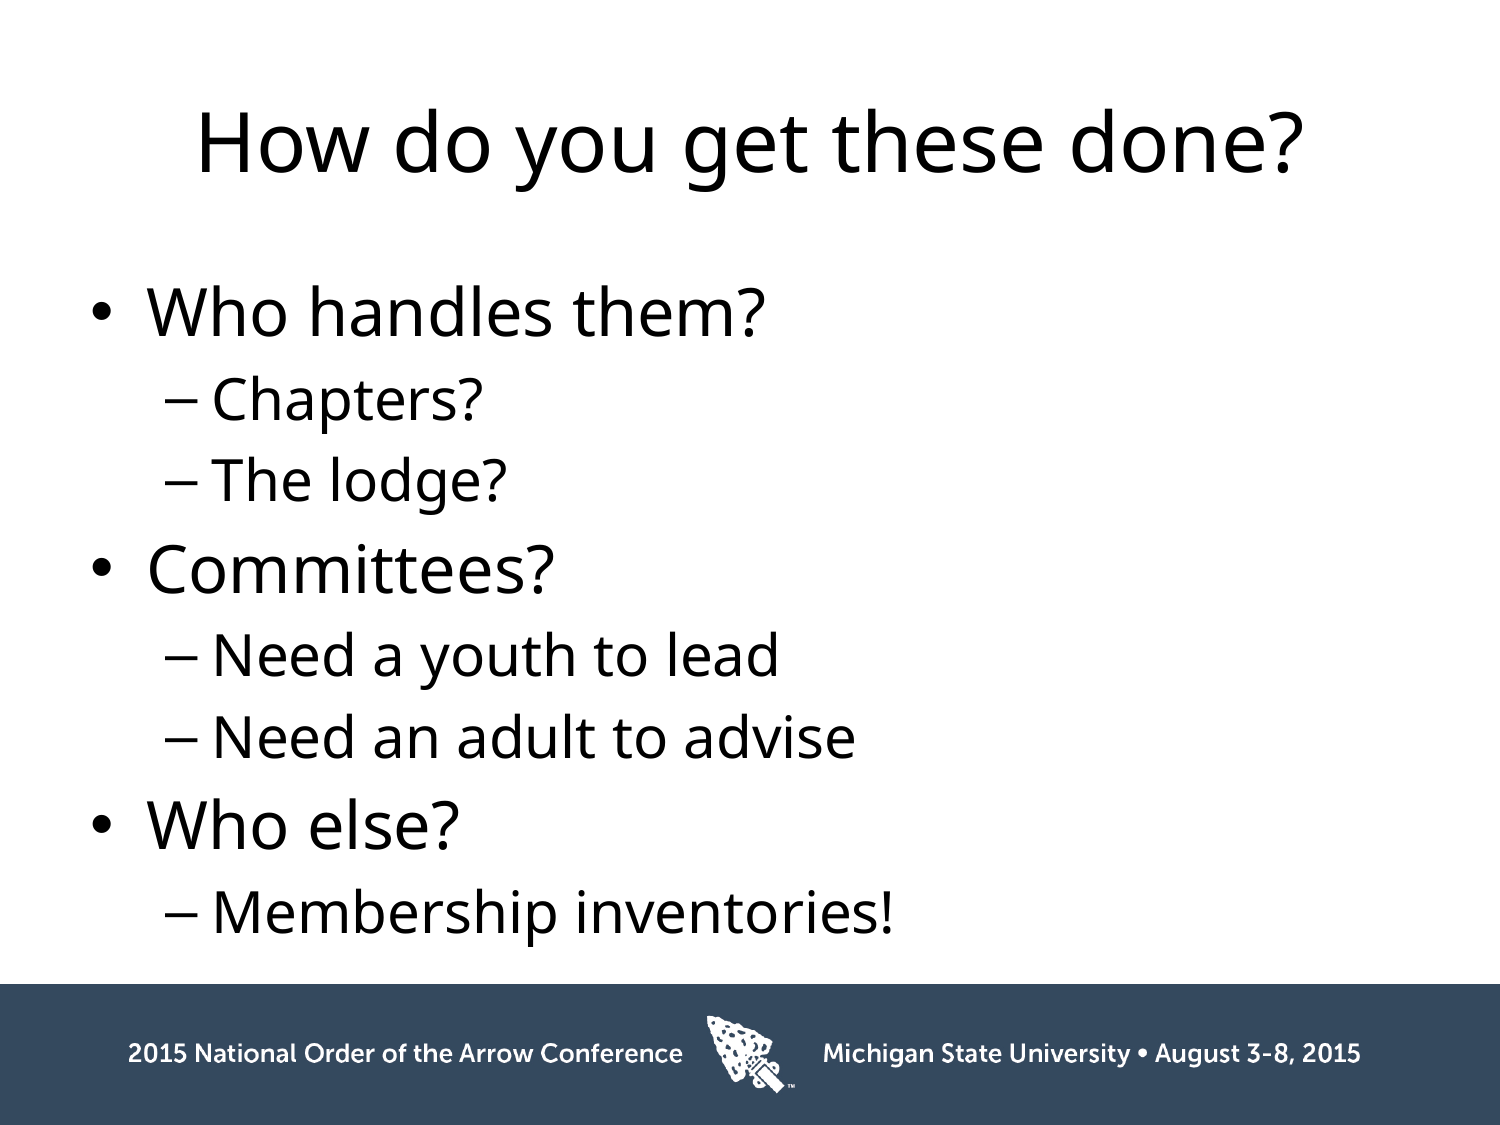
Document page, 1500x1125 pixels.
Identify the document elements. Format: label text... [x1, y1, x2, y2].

picture [0, 0, 1500, 1125]
list Who handles them? Chapters? The lodge? Committees? Need a youth to lead Need an adult to advise Who else? Membership inventories! [75, 262, 1425, 1005]
title How do you get these done? [75, 45, 1425, 233]
